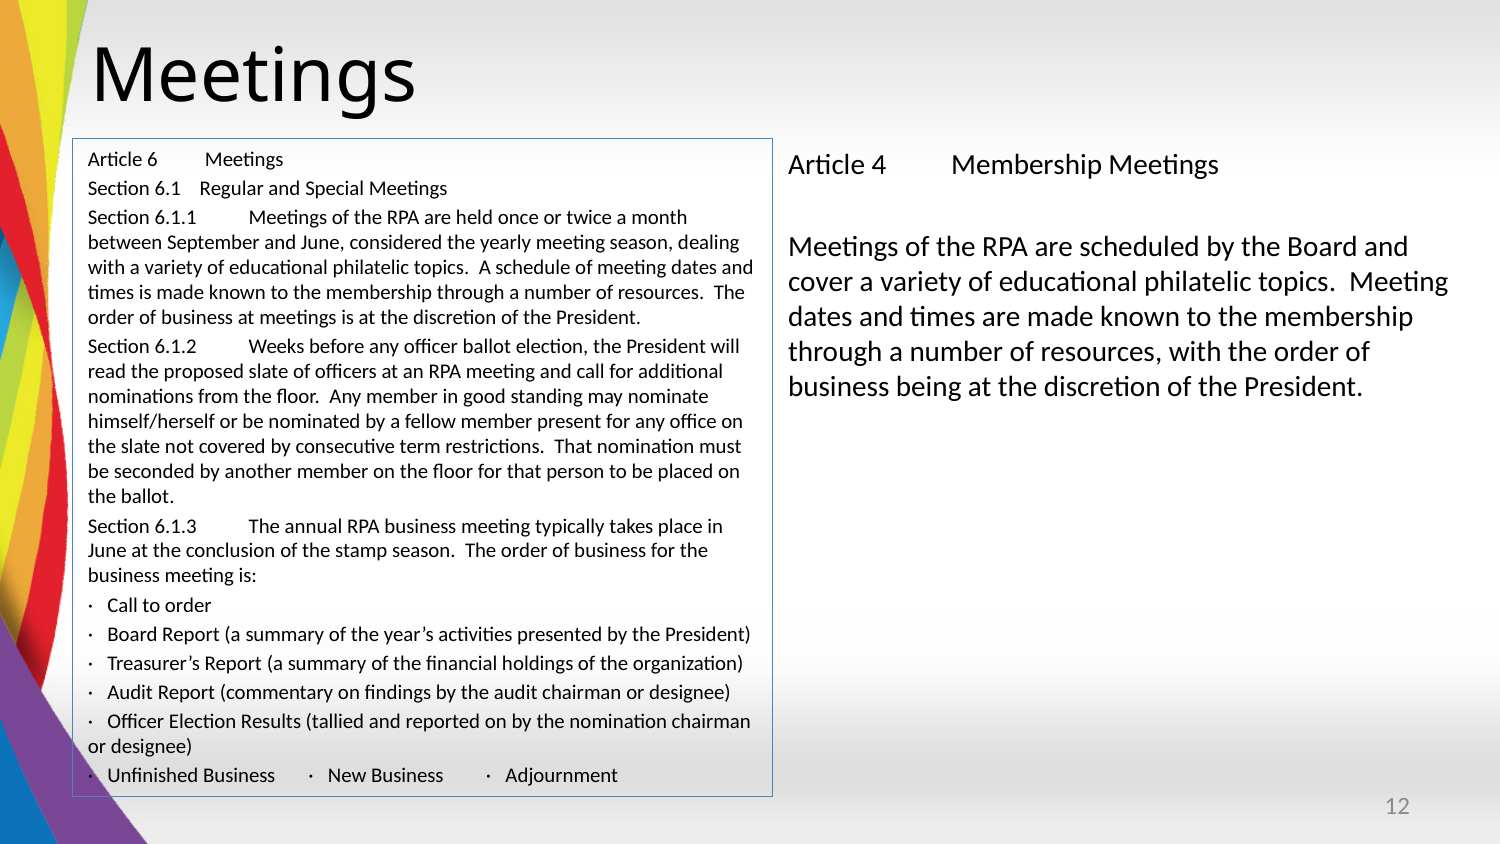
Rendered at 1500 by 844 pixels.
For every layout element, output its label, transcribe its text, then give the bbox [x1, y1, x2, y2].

text_box Article 4 Membership Meetings Meetings of the RPA are scheduled by the Board and cover a variety of educational philatelic topics. Meeting dates and times are made known to the membership through a number of resources, with the order of business being at the discretion of the President. [773, 138, 1473, 797]
list Article 6 Meetings Section 6.1 Regular and Special Meetings Section 6.1.1 Meetings of the RPA are held once or twice a month between September and June, considered the yearly meeting season, dealing with a variety of educational philatelic topics. A schedule of meeting dates and times is made known to the membership through a number of resources. The order of business at meetings is at the discretion of the President. Section 6.1.2 Weeks before any officer ballot election, the President will read the proposed slate of officers at an RPA meeting and call for additional nominations from the floor. Any member in good standing may nominate himself/herself or be nominated by a fellow member present for any office on the slate not covered by consecutive term restrictions. That nomination must be seconded by another member on the floor for that person to be placed on the ballot. Section 6.1.3 The annual RPA business meeting typically takes place in June at the conclusion of the stamp season. The order of business for the business meeting is: · Call to order · Board Report (a summary of the year’s activities presented by the President) · Treasurer’s Report (a summary of the financial holdings of the organization) · Audit Report (commentary on findings by the audit chairman or designee) · Officer Election Results (tallied and reported on by the nomination chairman or designee) · Unfinished Business · New Business · Adjournment [72, 138, 773, 797]
picture [0, 0, 1500, 844]
slide_number 12 [1074, 782, 1425, 827]
title Meetings [75, 21, 1425, 122]
